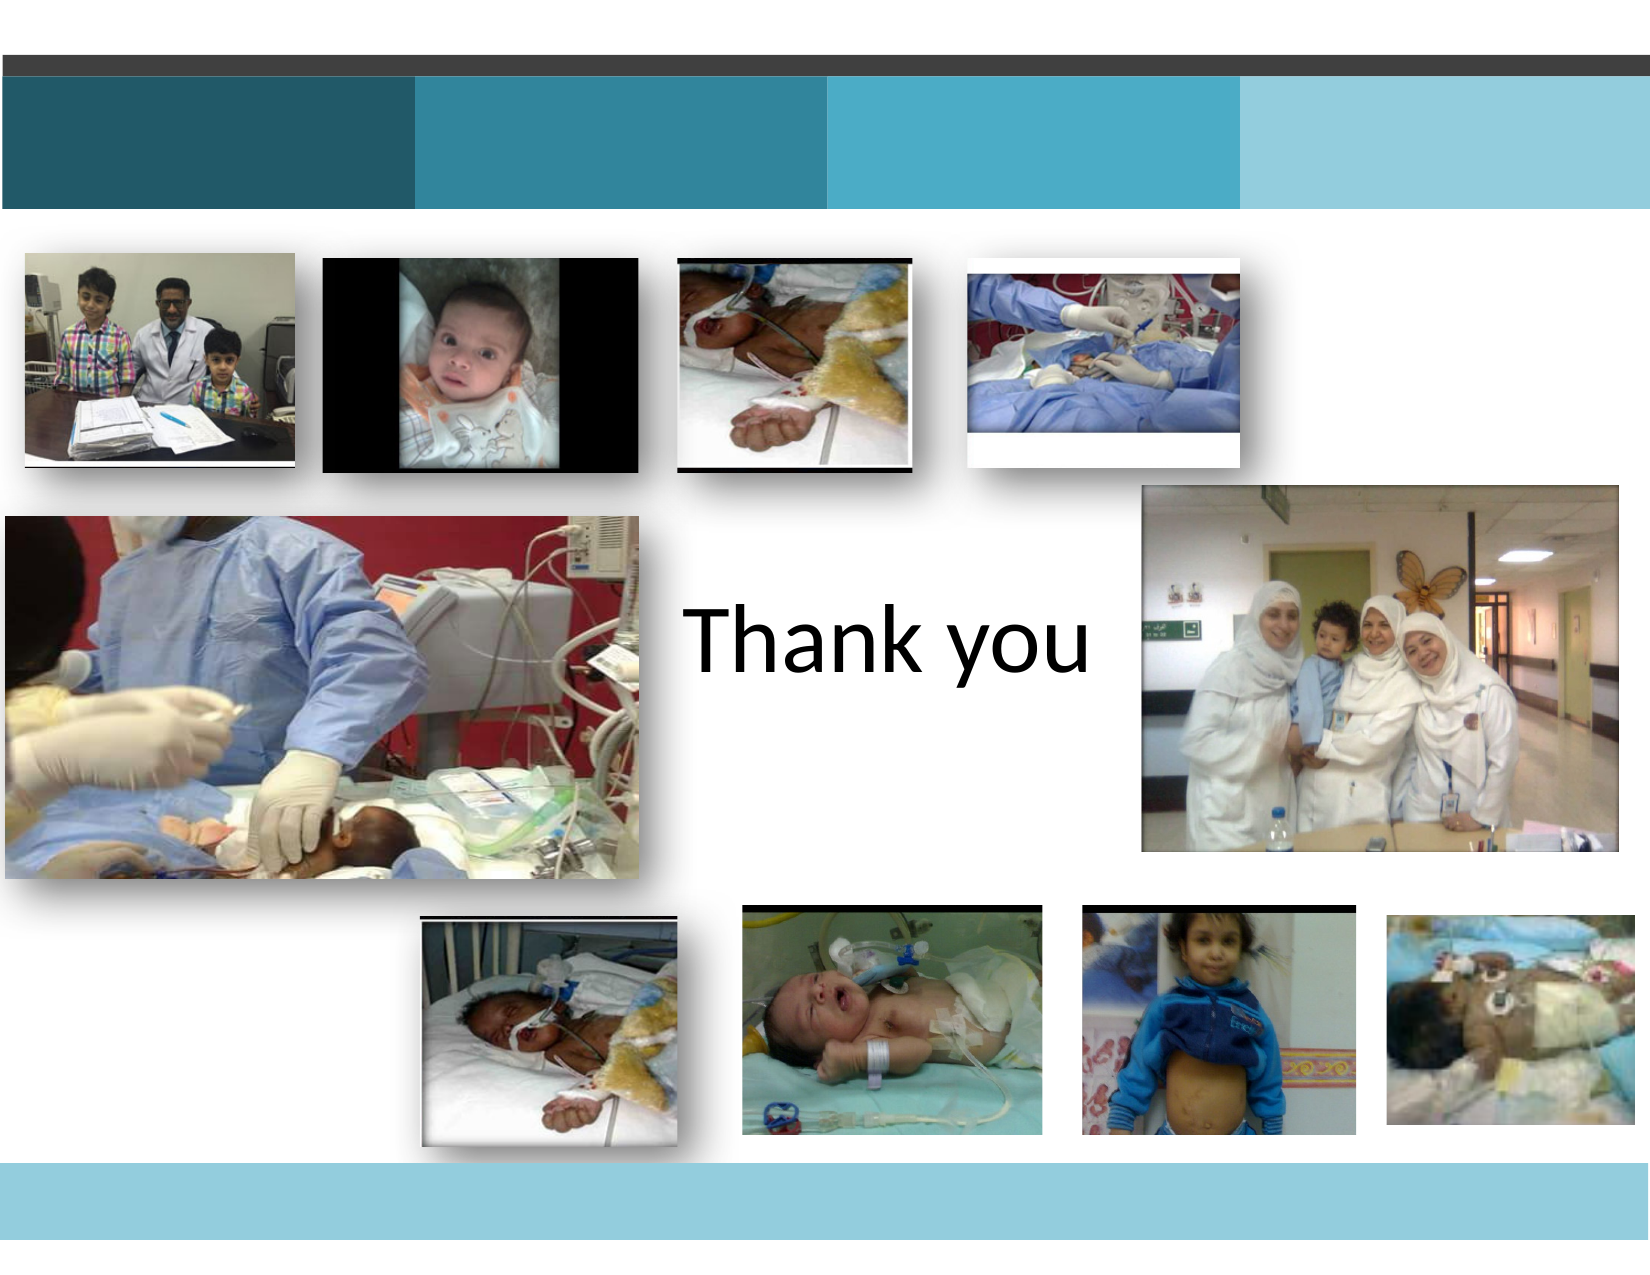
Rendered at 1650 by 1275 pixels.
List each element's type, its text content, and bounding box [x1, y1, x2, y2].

picture [322, 258, 639, 473]
picture [1386, 915, 1636, 1125]
picture [1082, 904, 1357, 1135]
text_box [2, 54, 1650, 210]
picture [677, 258, 913, 473]
text_box [0, 1161, 1650, 1242]
picture [24, 253, 296, 468]
title Thank you [676, 499, 1135, 780]
picture [5, 516, 639, 879]
picture [419, 916, 678, 1147]
picture [1140, 485, 1619, 852]
picture [967, 258, 1241, 468]
picture [742, 904, 1043, 1135]
